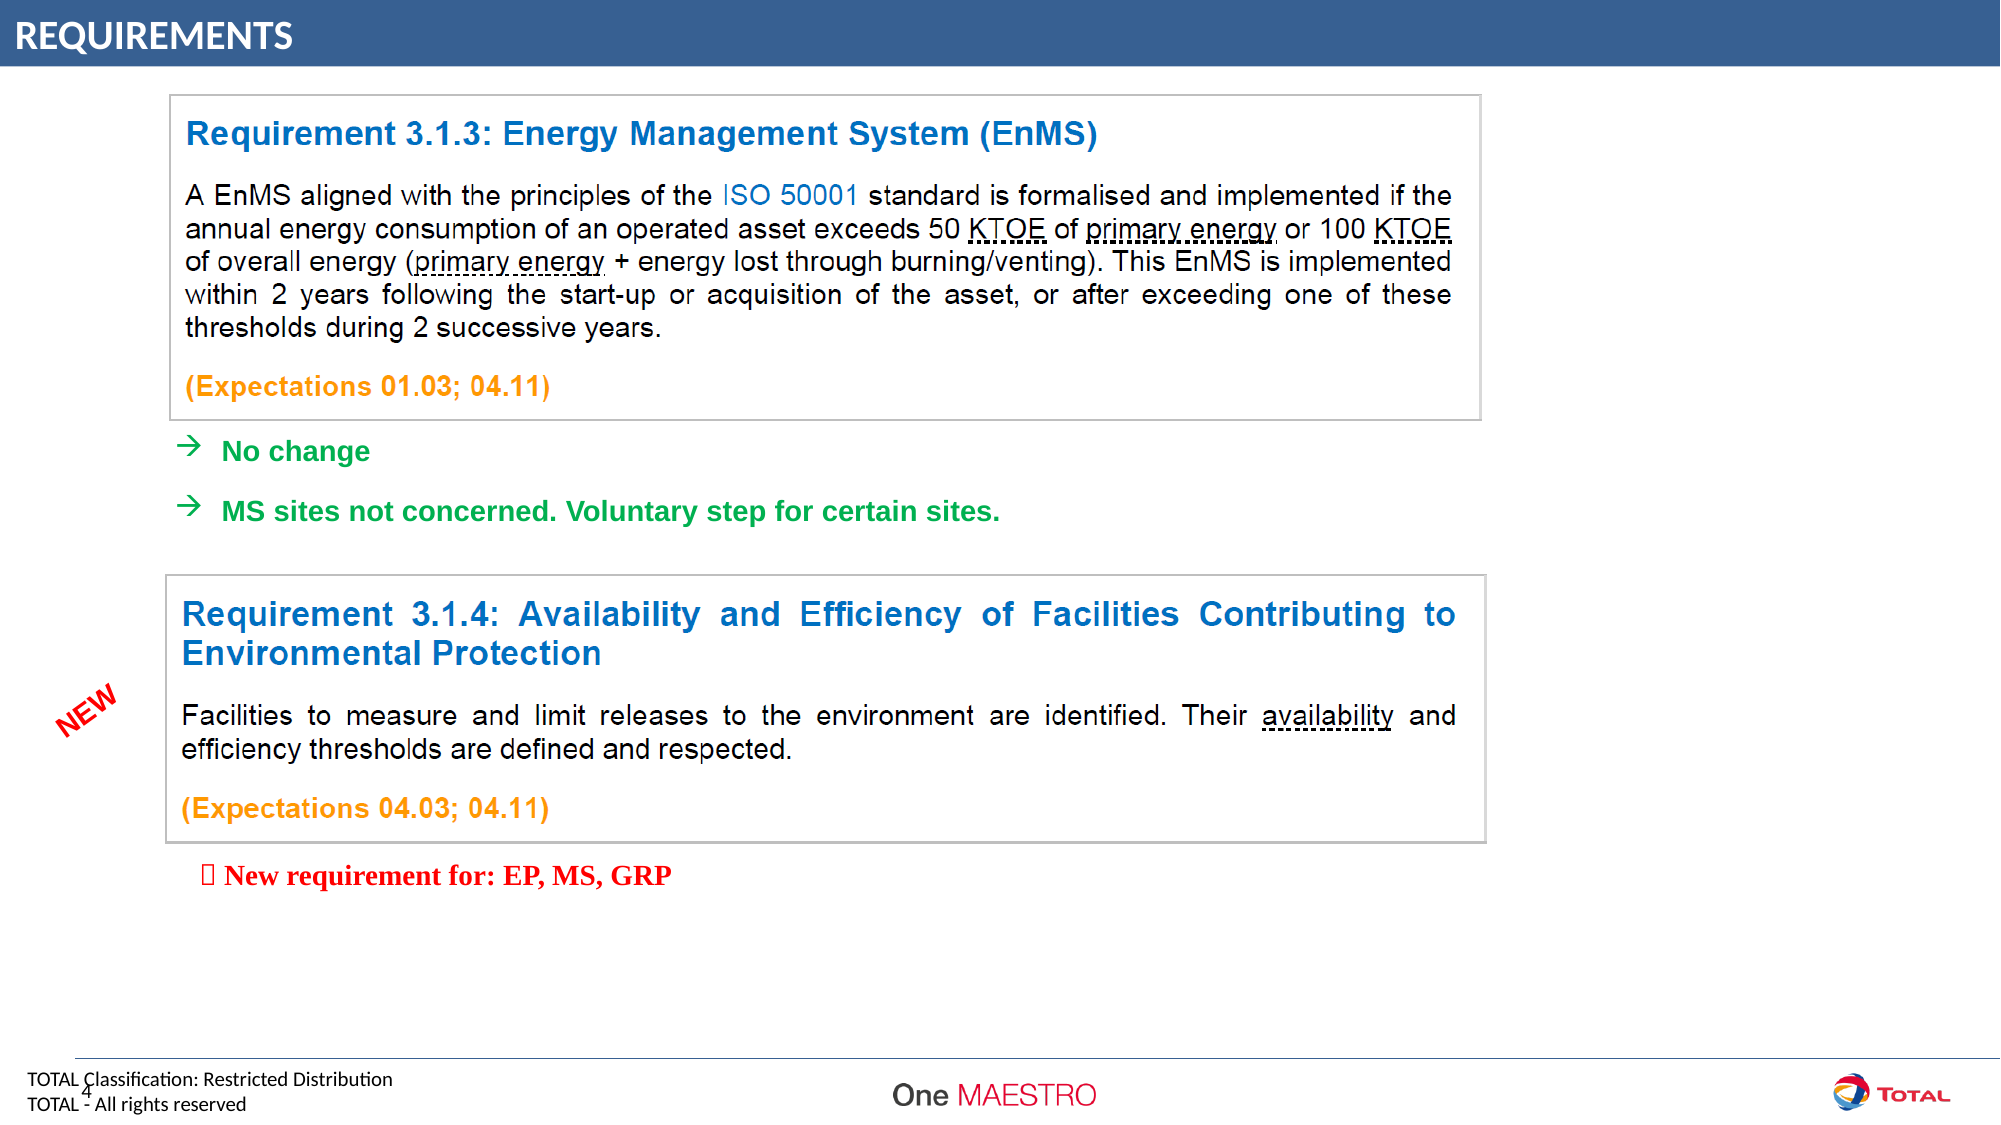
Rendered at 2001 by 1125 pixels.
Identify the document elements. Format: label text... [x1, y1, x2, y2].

picture [165, 89, 1484, 425]
text_box NEW [32, 660, 141, 759]
text_box No change MS sites not concerned. Voluntary step for certain sites. [160, 425, 1025, 535]
picture [1826, 1065, 1957, 1118]
picture [893, 1083, 1096, 1106]
text_box  New requirement for: EP, MS, GRP [184, 850, 688, 899]
list REQUIREMENTS [0, 0, 1036, 67]
picture [160, 570, 1492, 850]
